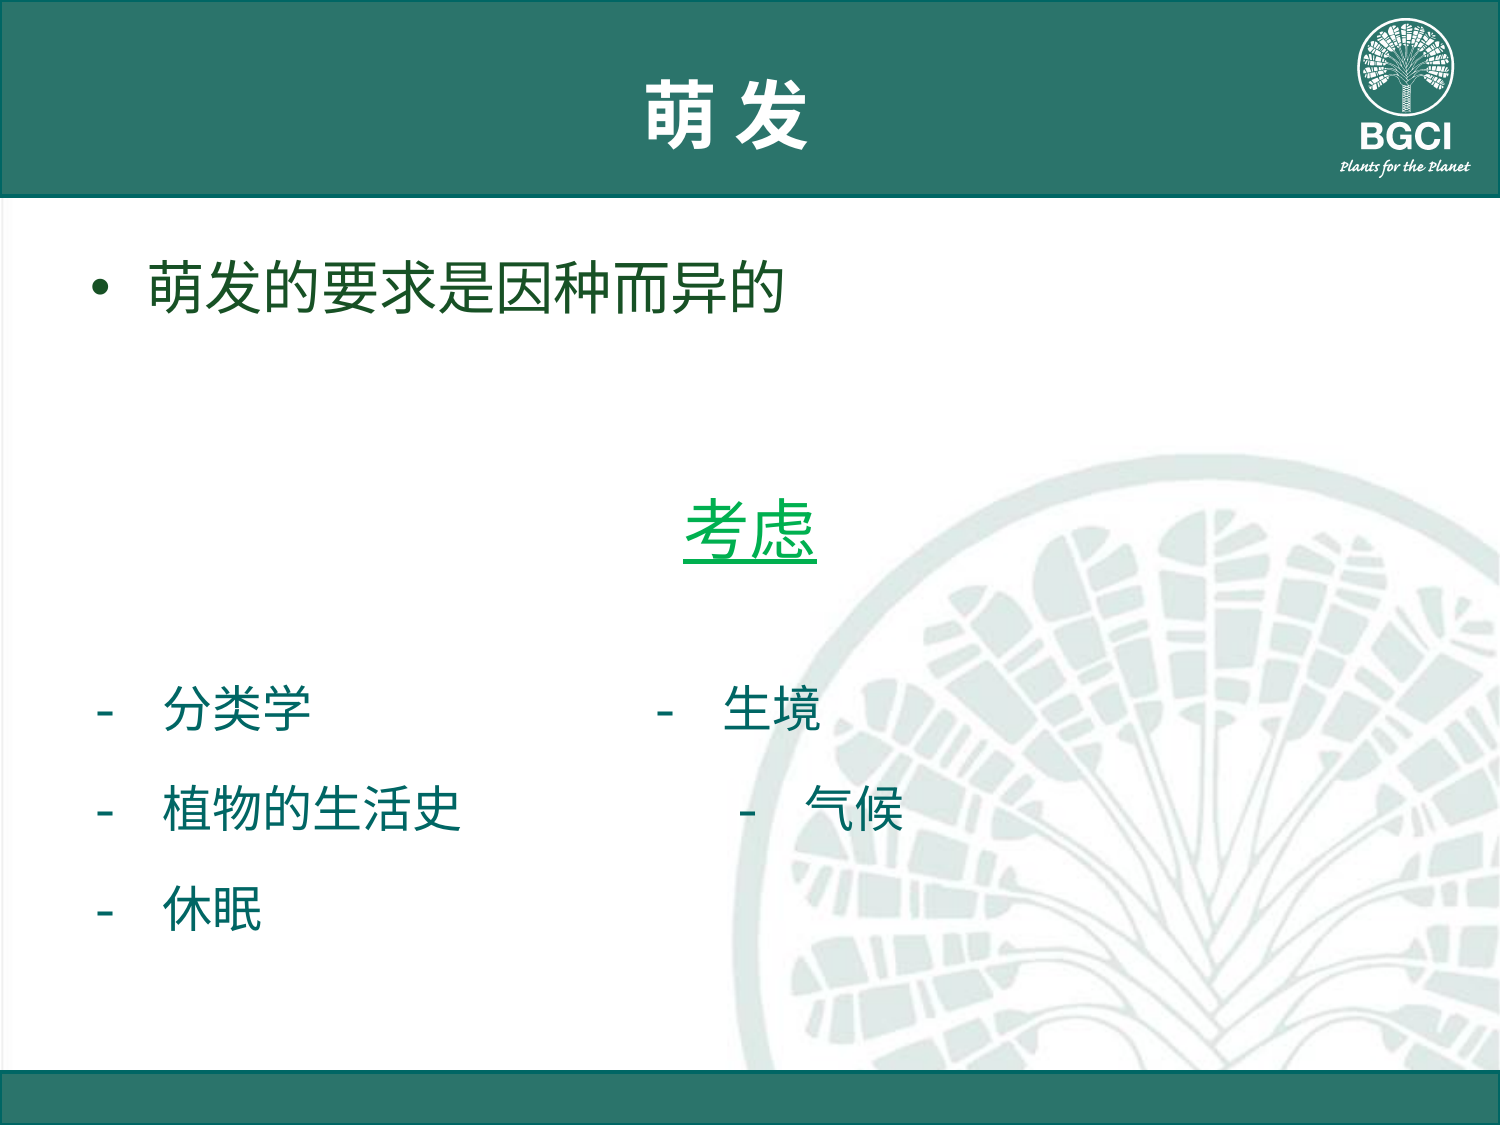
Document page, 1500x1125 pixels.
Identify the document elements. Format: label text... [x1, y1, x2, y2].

picture [0, 198, 1500, 1070]
picture [1340, 18, 1471, 178]
list 萌发的要求是因种而异的 考虑 - 分类学 - 生境 - 植物的生活史 - 气候 - 休眠 [75, 243, 1425, 1005]
title 萌 发 [360, 42, 1093, 185]
